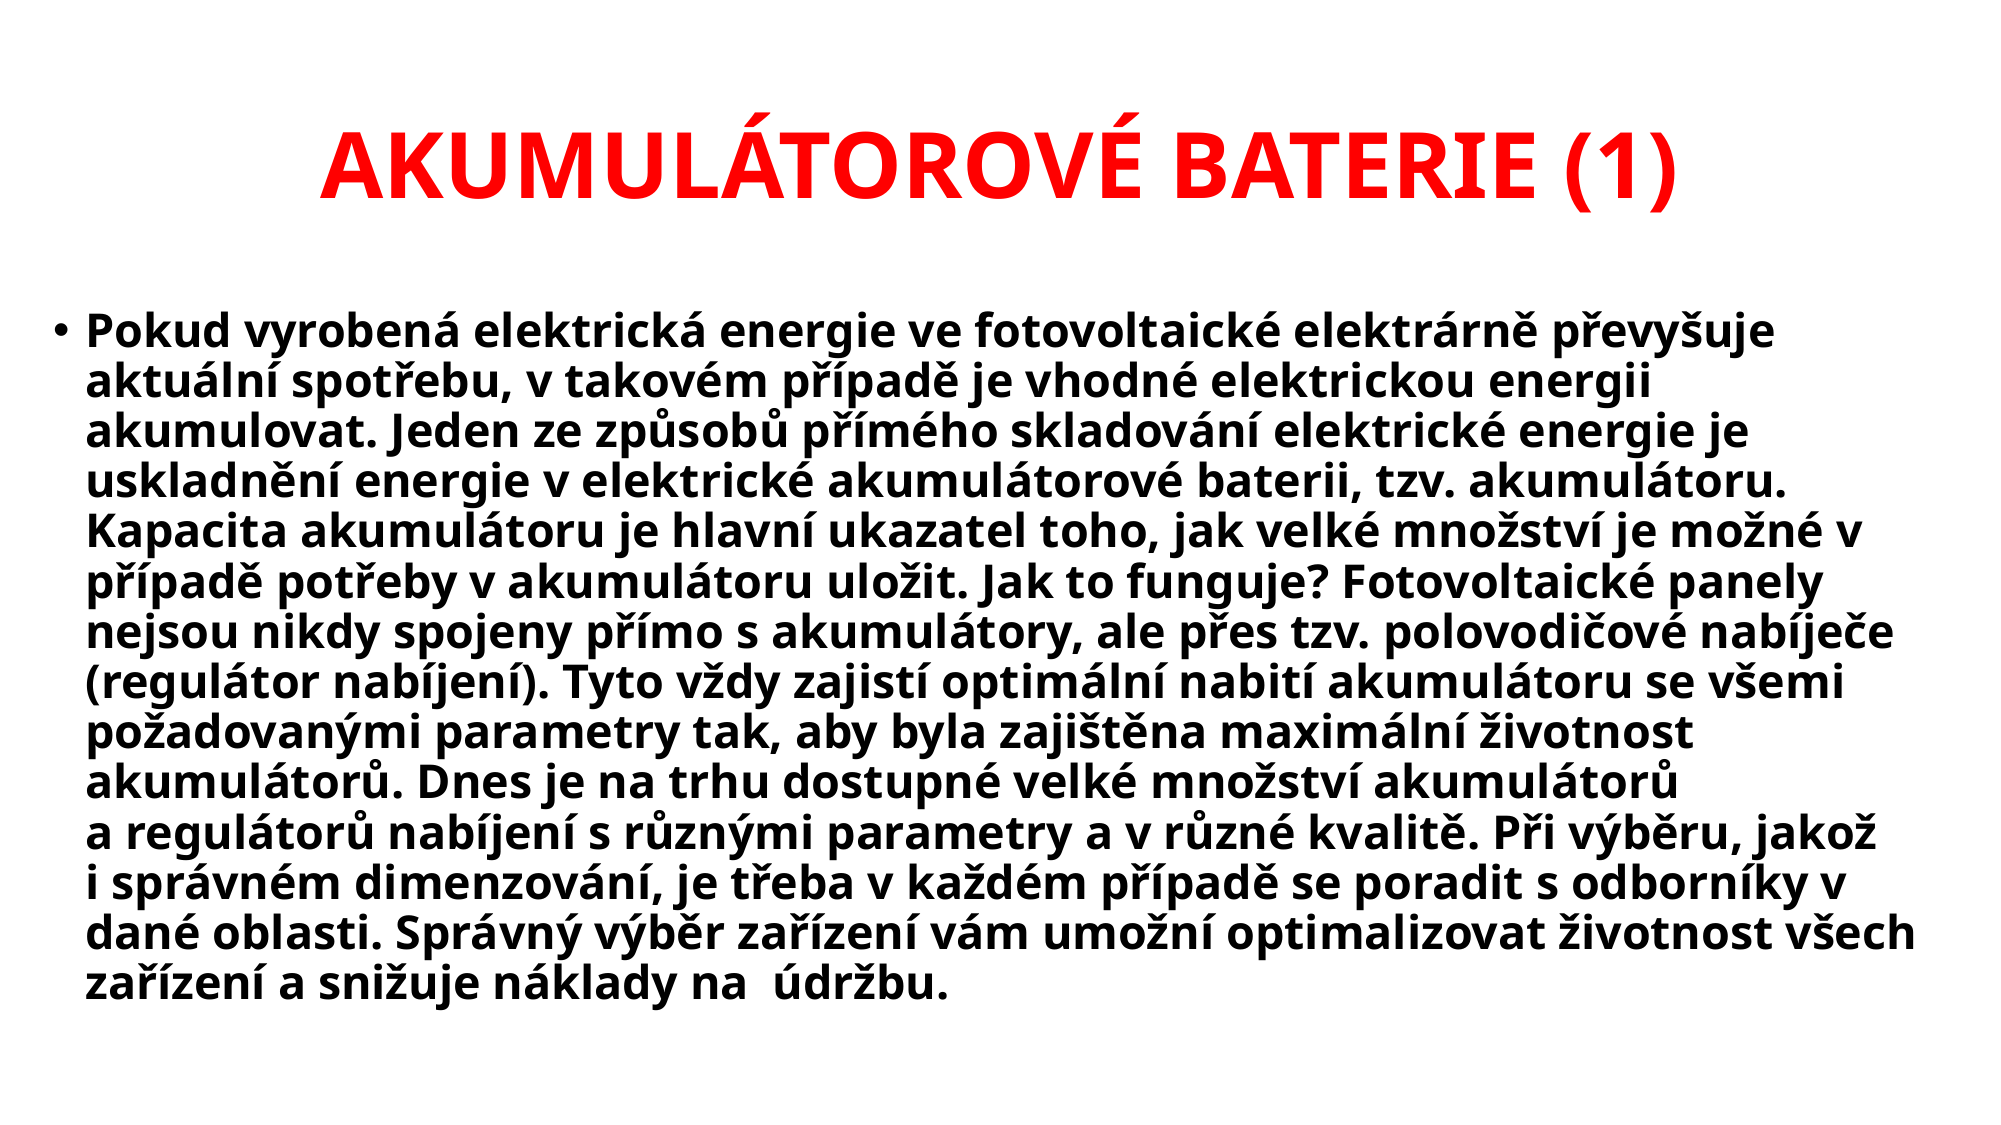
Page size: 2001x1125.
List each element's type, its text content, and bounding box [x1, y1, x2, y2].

list Pokud vyrobená elektrická energie ve fotovoltaické elektrárně převyšuje aktuální spotřebu, v takovém případě je vhodné elektrickou energii akumulovat. Jeden ze způsobů přímého skladování elektrické energie je uskladnění energie v elektrické akumulátorové baterii, tzv. akumulátoru. Kapacita akumulátoru je hlavní ukazatel toho, jak velké množství je možné v případě potřeby v akumulátoru uložit. Jak to funguje? Fotovoltaické panely nejsou nikdy spojeny přímo s akumulátory, ale přes tzv. polovodičové nabíječe (regulátor nabíjení). Tyto vždy zajistí optimální nabití akumulátoru se všemi požadovanými parametry tak, aby byla zajištěna maximální životnost akumulátorů. Dnes je na trhu dostupné velké množství akumulátorů a regulátorů nabíjení s různými parametry a v různé kvalitě. Při výběru, jakož i správném dimenzování, je třeba v každém případě se poradit s odborníky v dané oblasti. Správný výběr zařízení vám umožní optimalizovat životnost všech zařízení a snižuje náklady na údržbu. [38, 299, 1962, 1092]
title AKUMULÁTOROVÉ BATERIE (1) [137, 59, 1863, 278]
